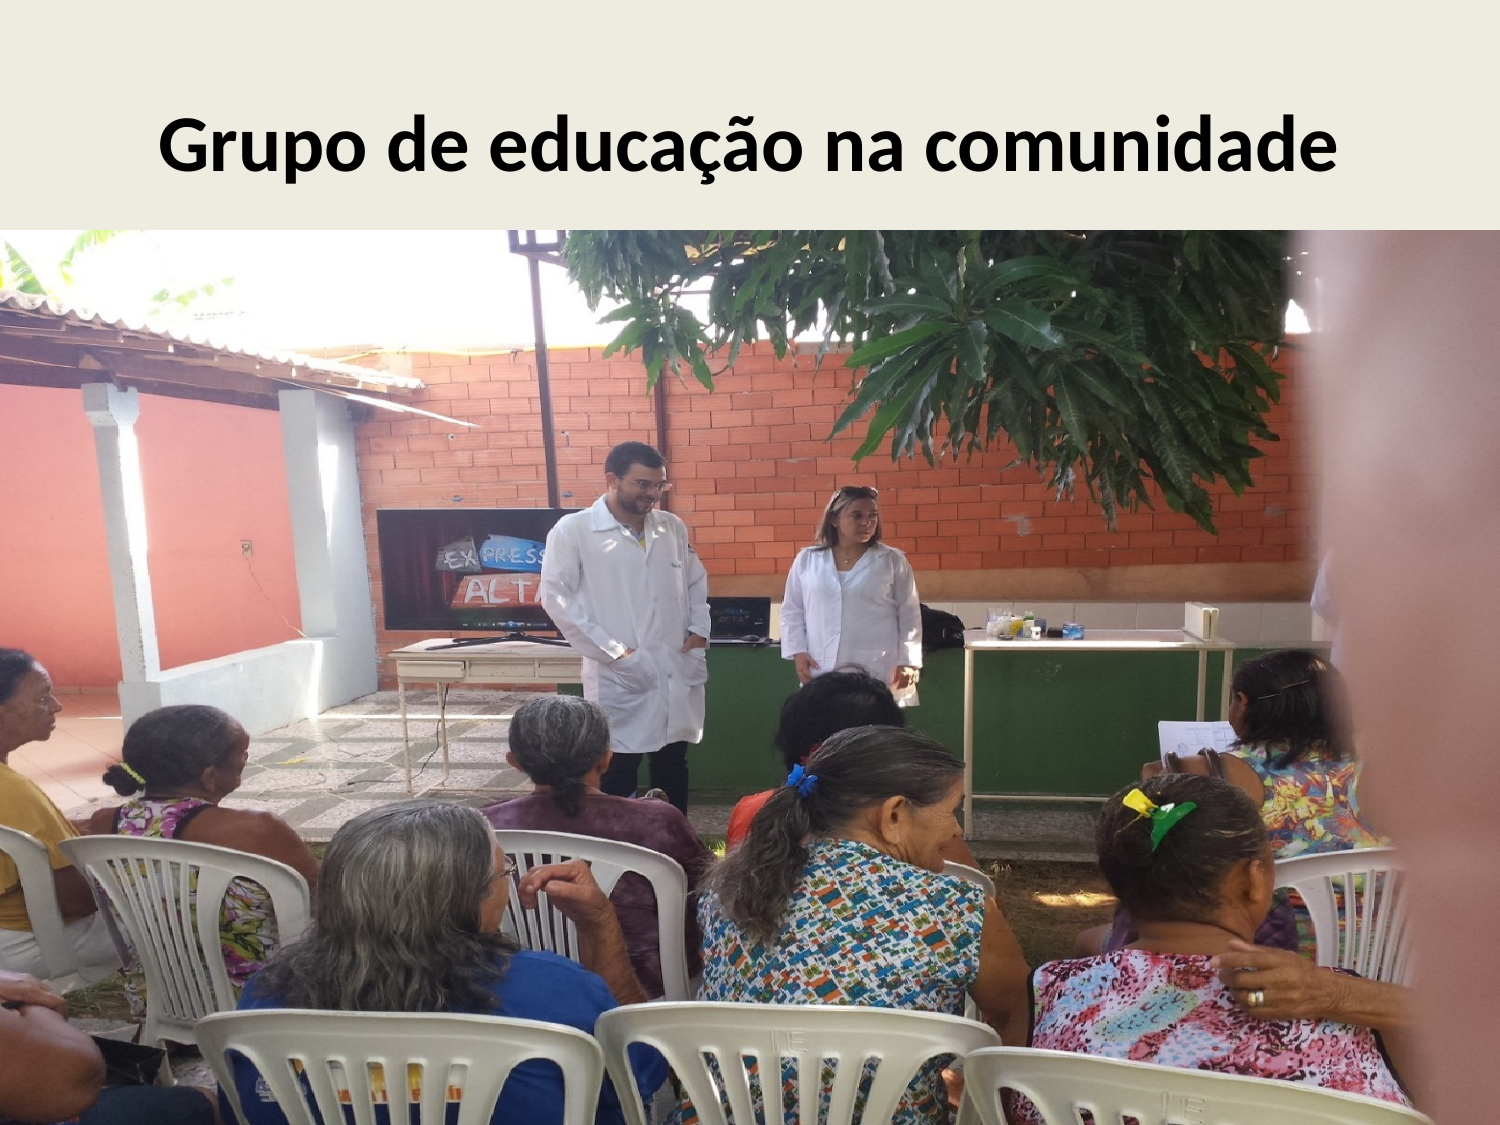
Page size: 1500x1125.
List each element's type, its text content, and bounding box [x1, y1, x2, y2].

title Grupo de educação na comunidade [75, 45, 1425, 229]
picture [0, 229, 1500, 1125]
